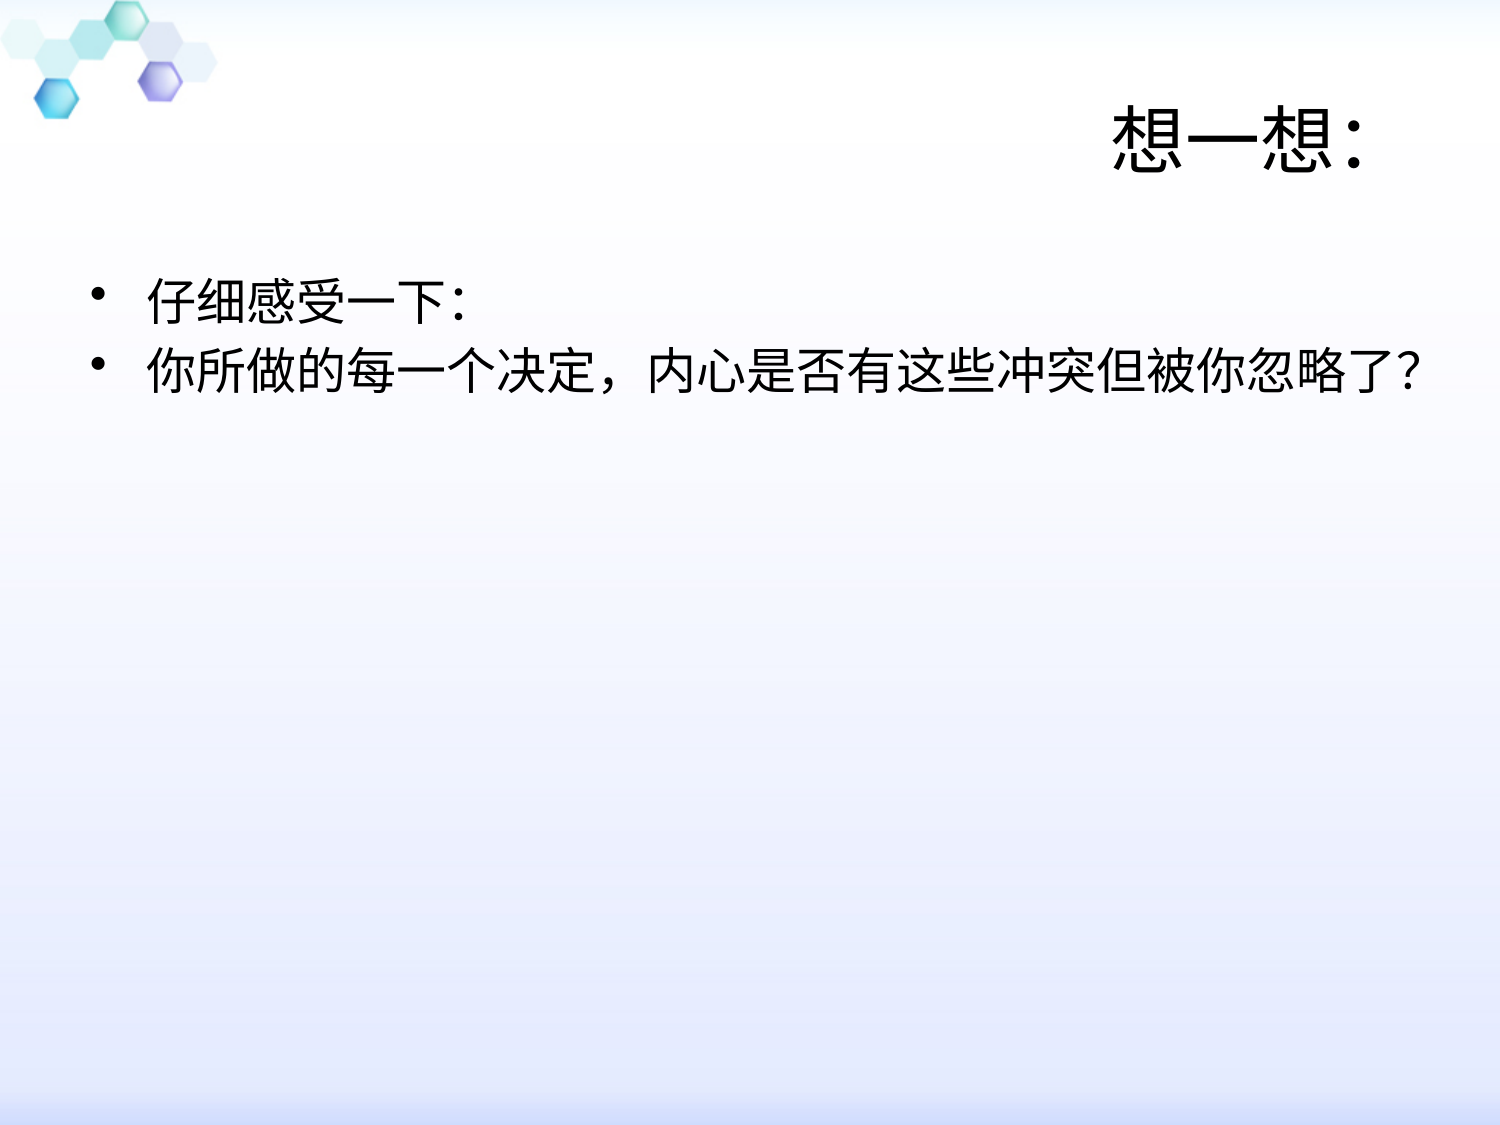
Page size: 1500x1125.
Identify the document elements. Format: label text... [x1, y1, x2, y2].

title 想一想： [74, 44, 1426, 233]
picture [0, 0, 1500, 1125]
list 仔细感受一下： 你所做的每一个决定，内心是否有这些冲突但被你忽略了？ [74, 262, 1426, 1006]
